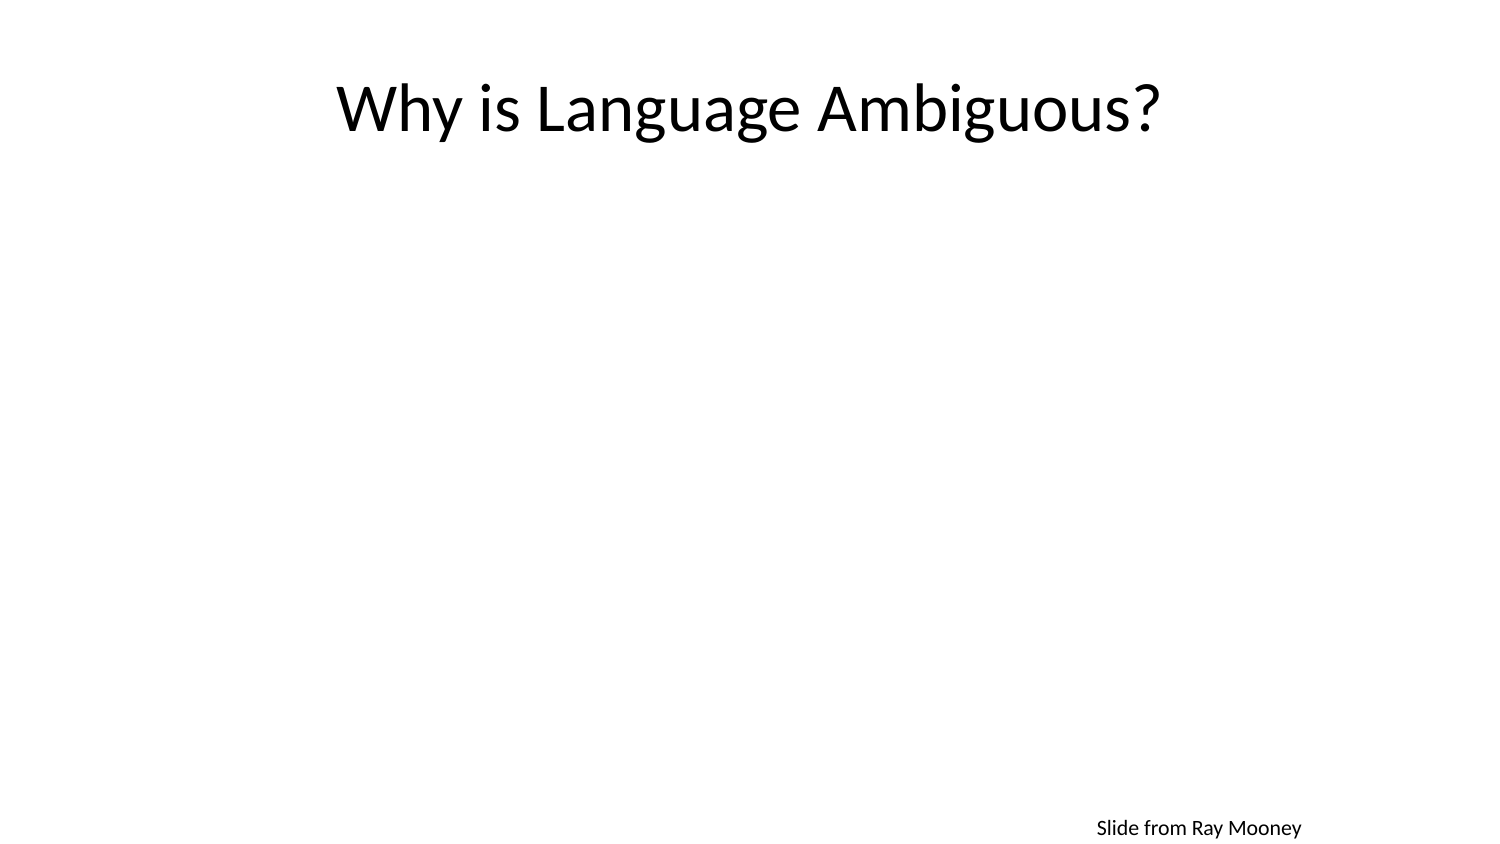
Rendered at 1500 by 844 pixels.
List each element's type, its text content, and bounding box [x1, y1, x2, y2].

title Why is Language Ambiguous? [75, 33, 1425, 175]
text_box Slide from Ray Mooney [1082, 806, 1317, 844]
